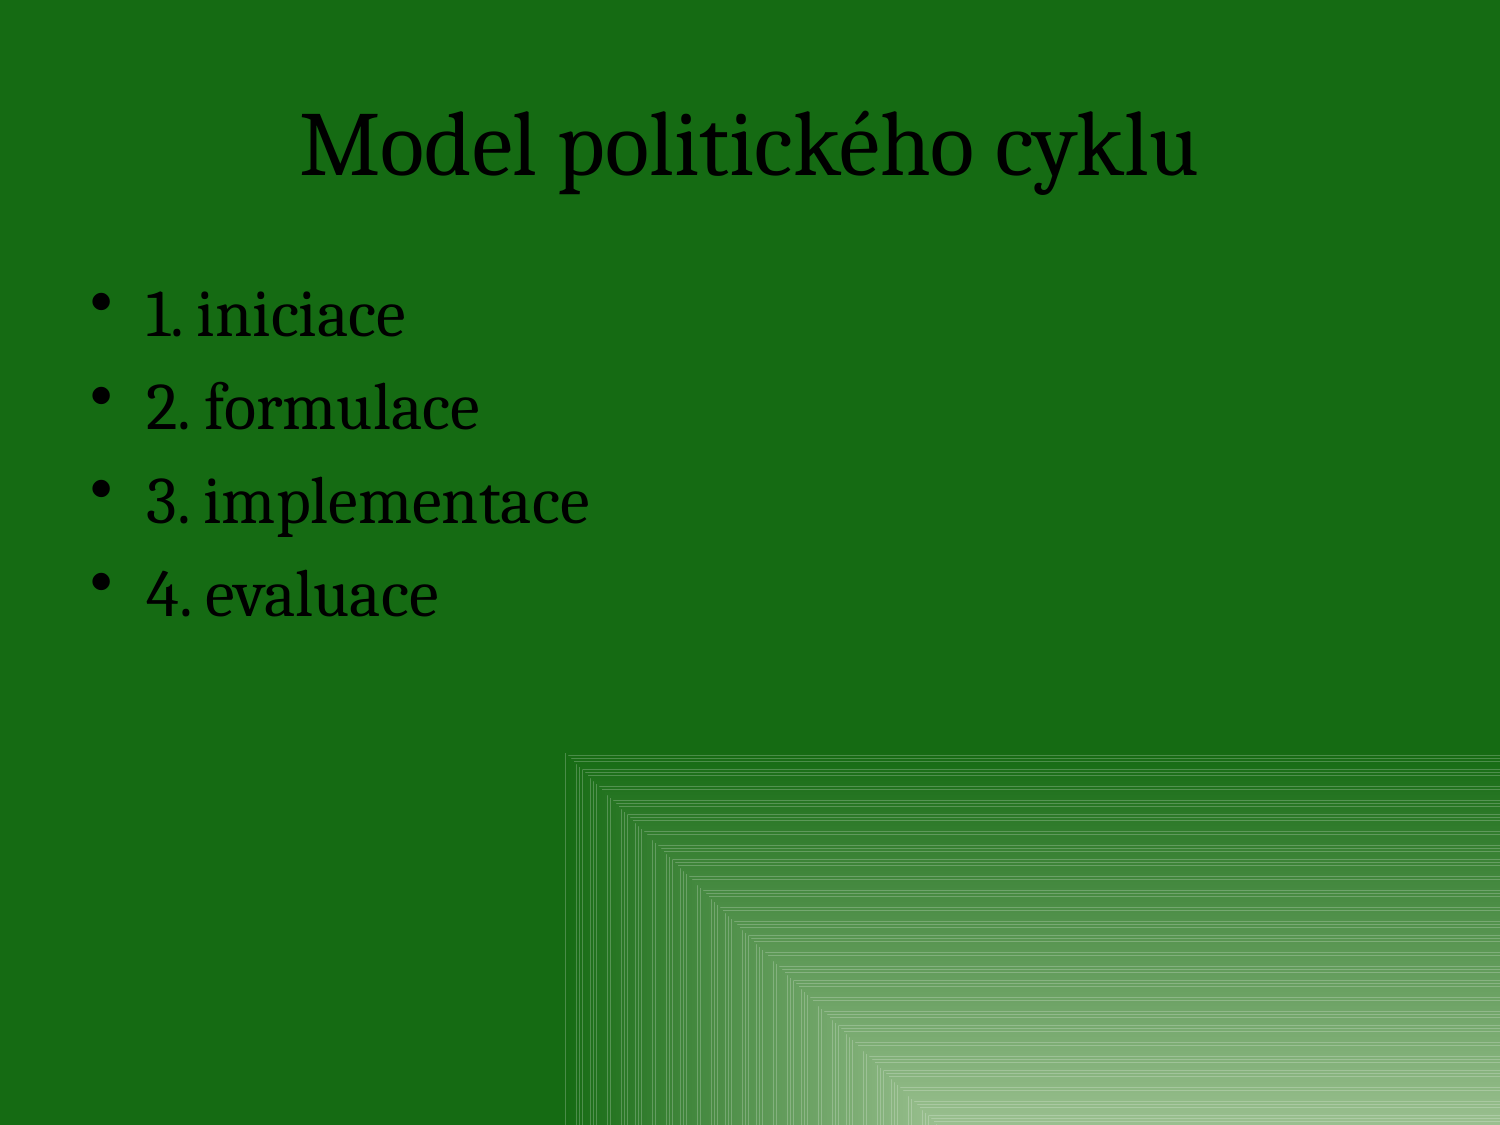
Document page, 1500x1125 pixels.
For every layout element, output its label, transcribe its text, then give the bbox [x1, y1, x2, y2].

list 1. iniciace 2. formulace 3. implementace 4. evaluace [74, 262, 1426, 1006]
title Model politického cyklu [74, 44, 1426, 233]
